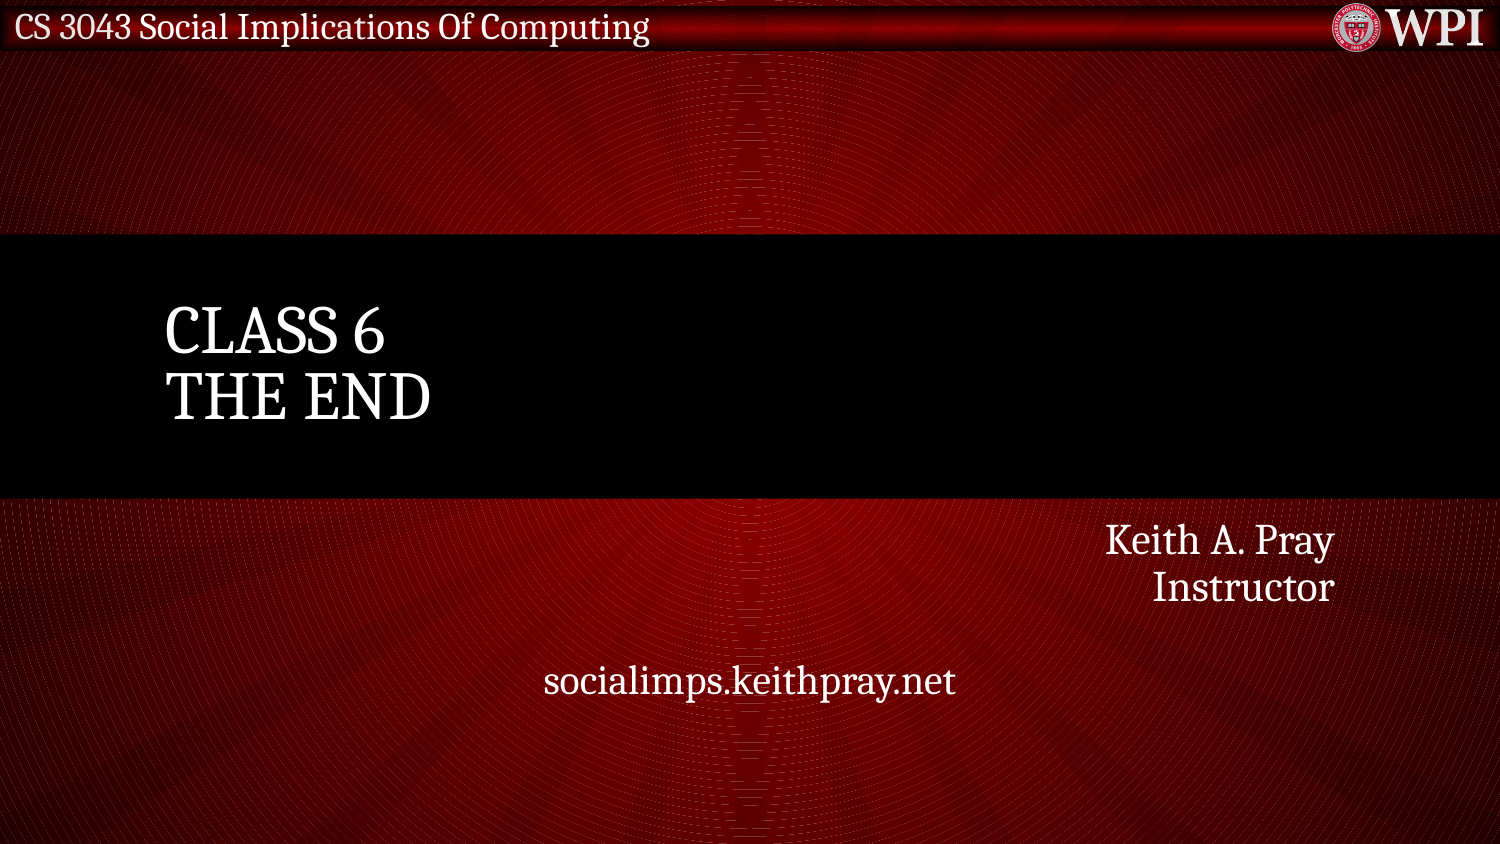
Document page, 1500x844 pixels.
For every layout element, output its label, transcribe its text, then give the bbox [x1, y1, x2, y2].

title Class 6 The End [150, 234, 1350, 499]
picture [1332, 3, 1483, 52]
subtitle Keith A. Pray Instructor socialimps.keithpray.net [150, 509, 1350, 744]
